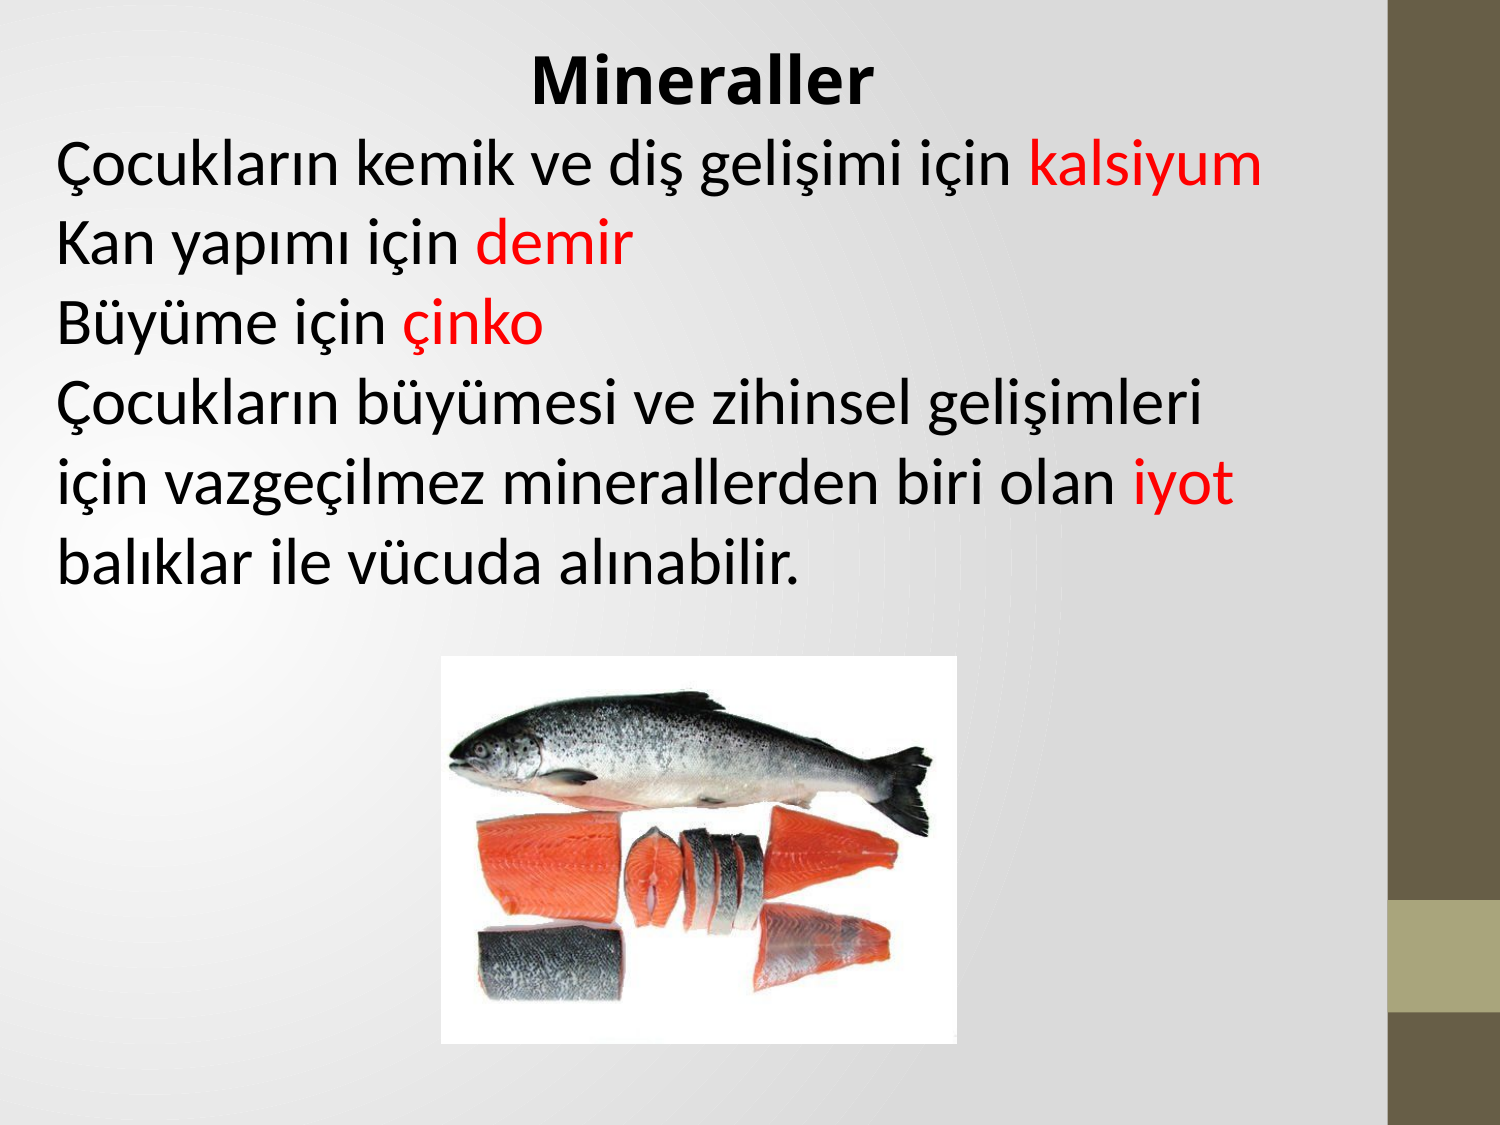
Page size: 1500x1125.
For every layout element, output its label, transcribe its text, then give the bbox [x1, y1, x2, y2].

picture [440, 656, 957, 1044]
text_box Mineraller Çocukların kemik ve diş gelişimi için kalsiyum Kan yapımı için demir Büyüme için çinko Çocukların büyümesi ve zihinsel gelişimleri için vazgeçilmez minerallerden biri olan iyot balıklar ile vücuda alınabilir. [41, 30, 1365, 606]
